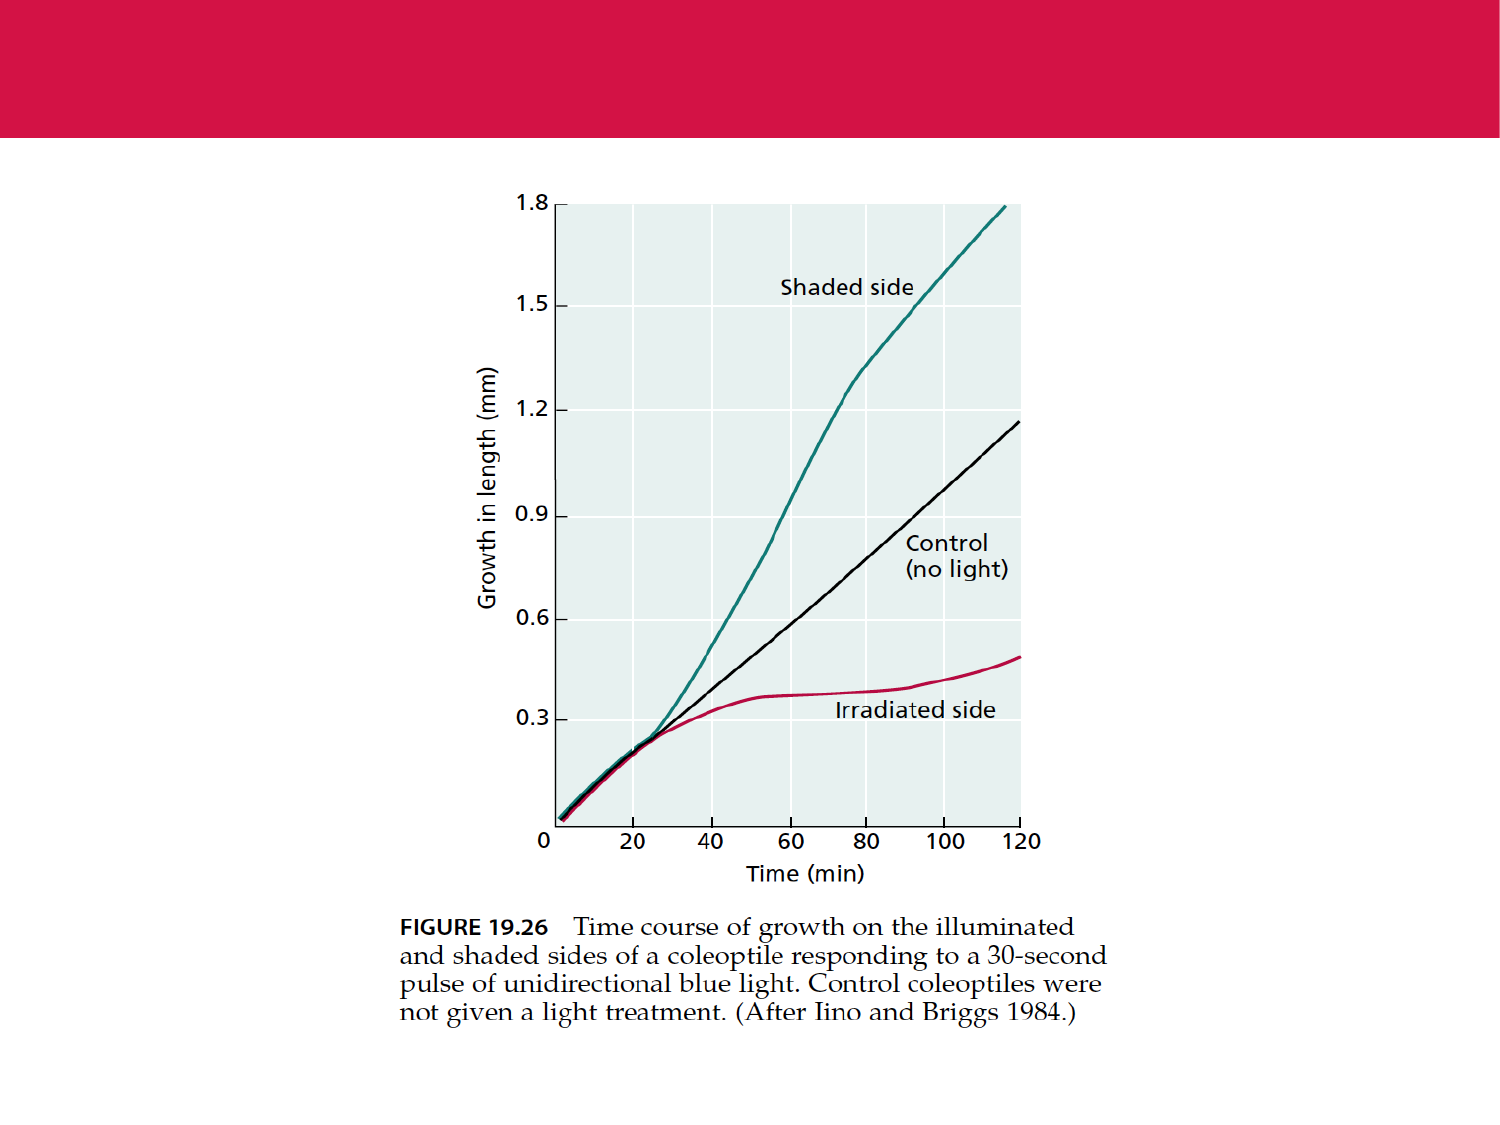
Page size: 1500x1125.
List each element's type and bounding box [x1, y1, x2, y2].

picture [362, 142, 1188, 1057]
picture [0, 0, 1500, 138]
